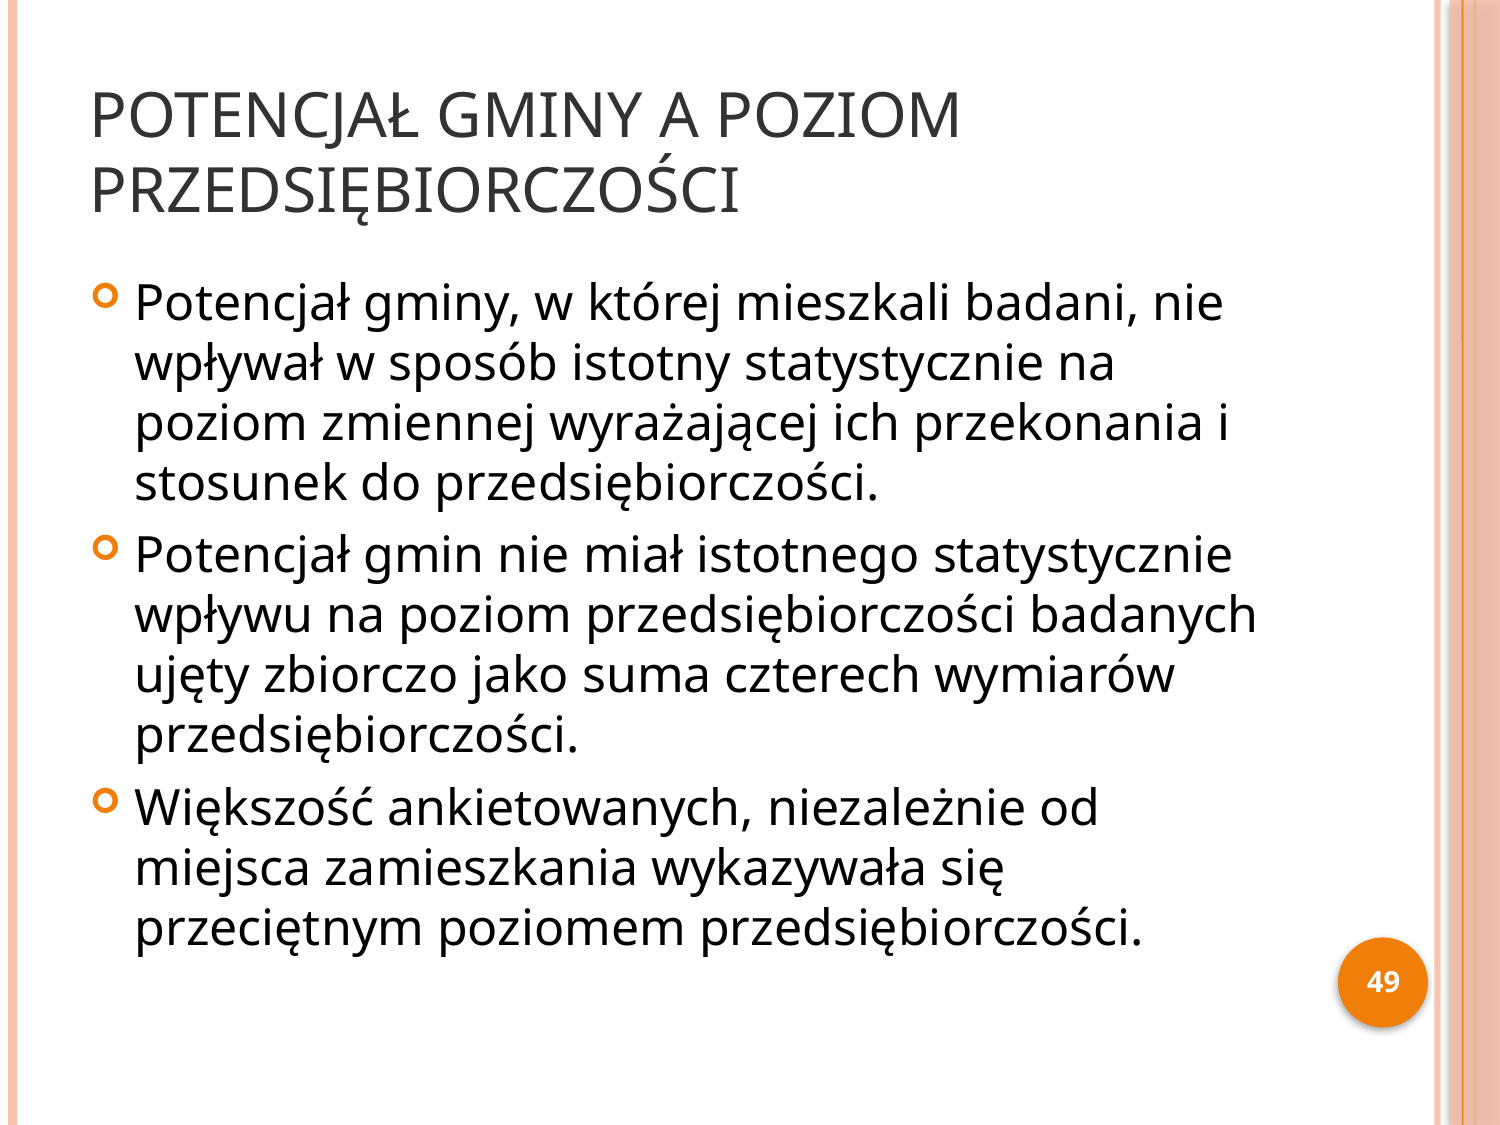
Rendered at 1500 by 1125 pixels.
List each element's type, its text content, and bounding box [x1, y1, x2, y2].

slide_number 49 [1333, 940, 1434, 1027]
list Potencjał gminy, w której mieszkali badani, nie wpływał w sposób istotny statystycznie na poziom zmiennej wyrażającej ich przekonania i stosunek do przedsiębiorczości. Potencjał gmin nie miał istotnego statystycznie wpływu na poziom przedsiębiorczości badanych ujęty zbiorczo jako suma czterech wymiarów przedsiębiorczości. Większość ankietowanych, niezależnie od miejsca zamieszkania wykazywała się przeciętnym poziomem przedsiębiorczości. [75, 262, 1300, 1062]
title Potencjał gminy a poziom przedsiębiorczości [75, 45, 1300, 233]
